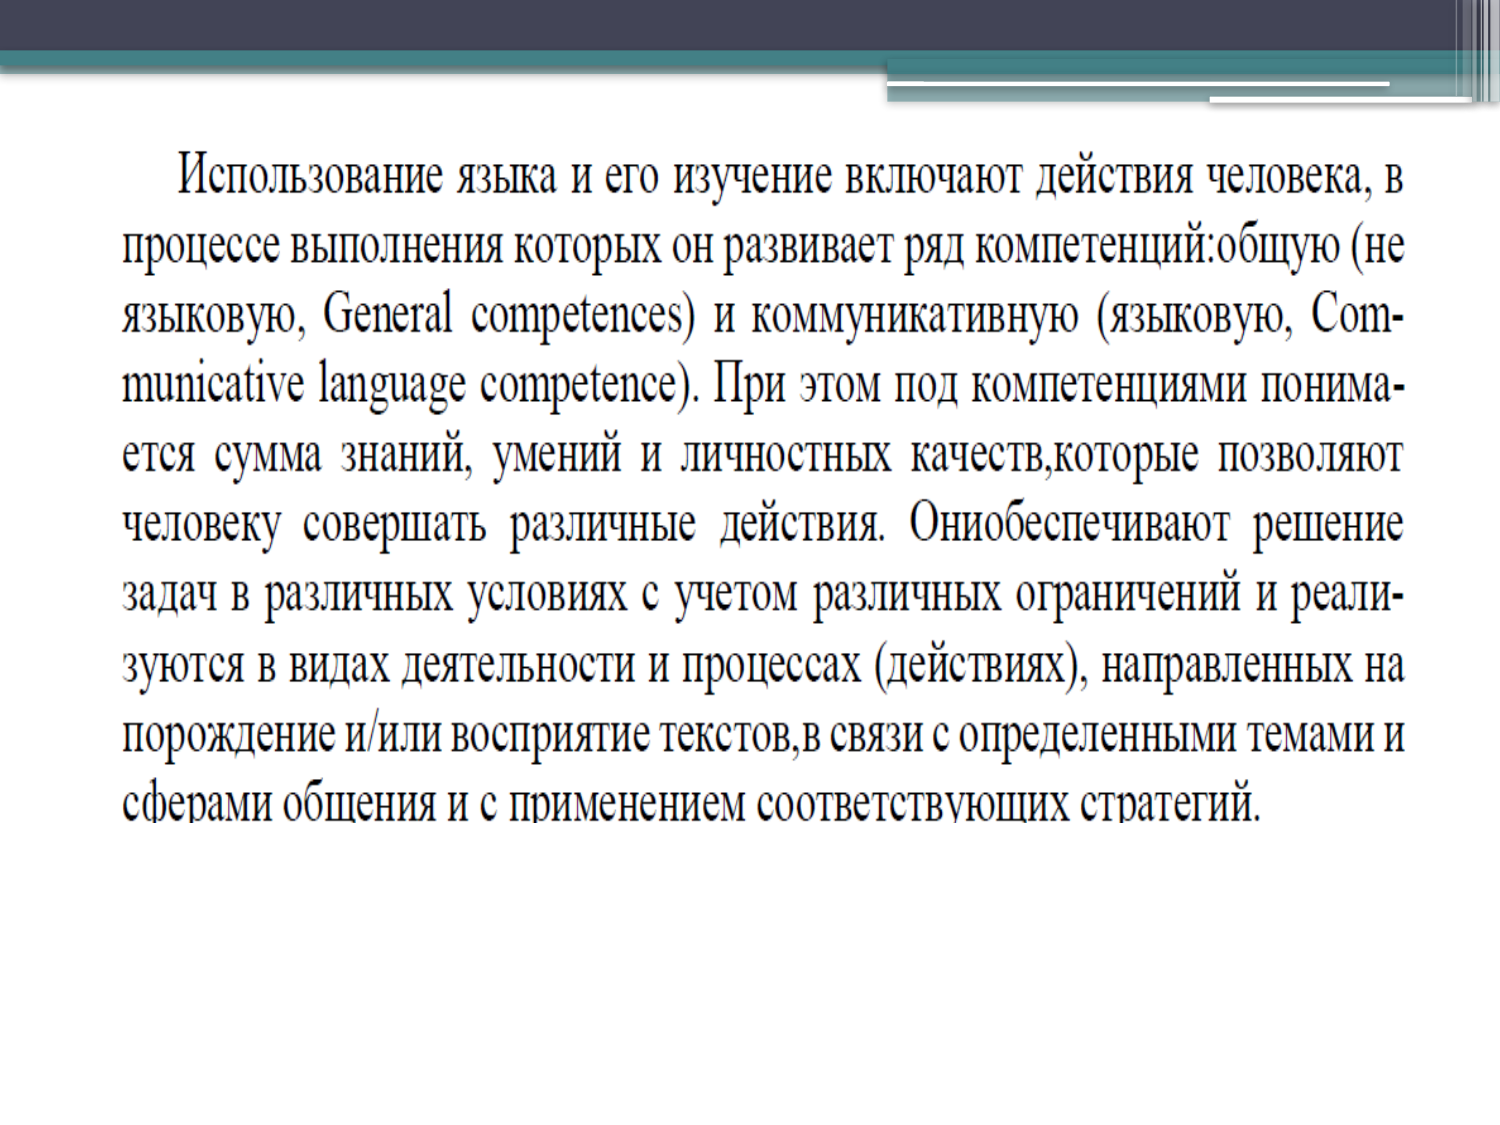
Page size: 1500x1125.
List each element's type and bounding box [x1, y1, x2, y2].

picture [111, 148, 1424, 823]
